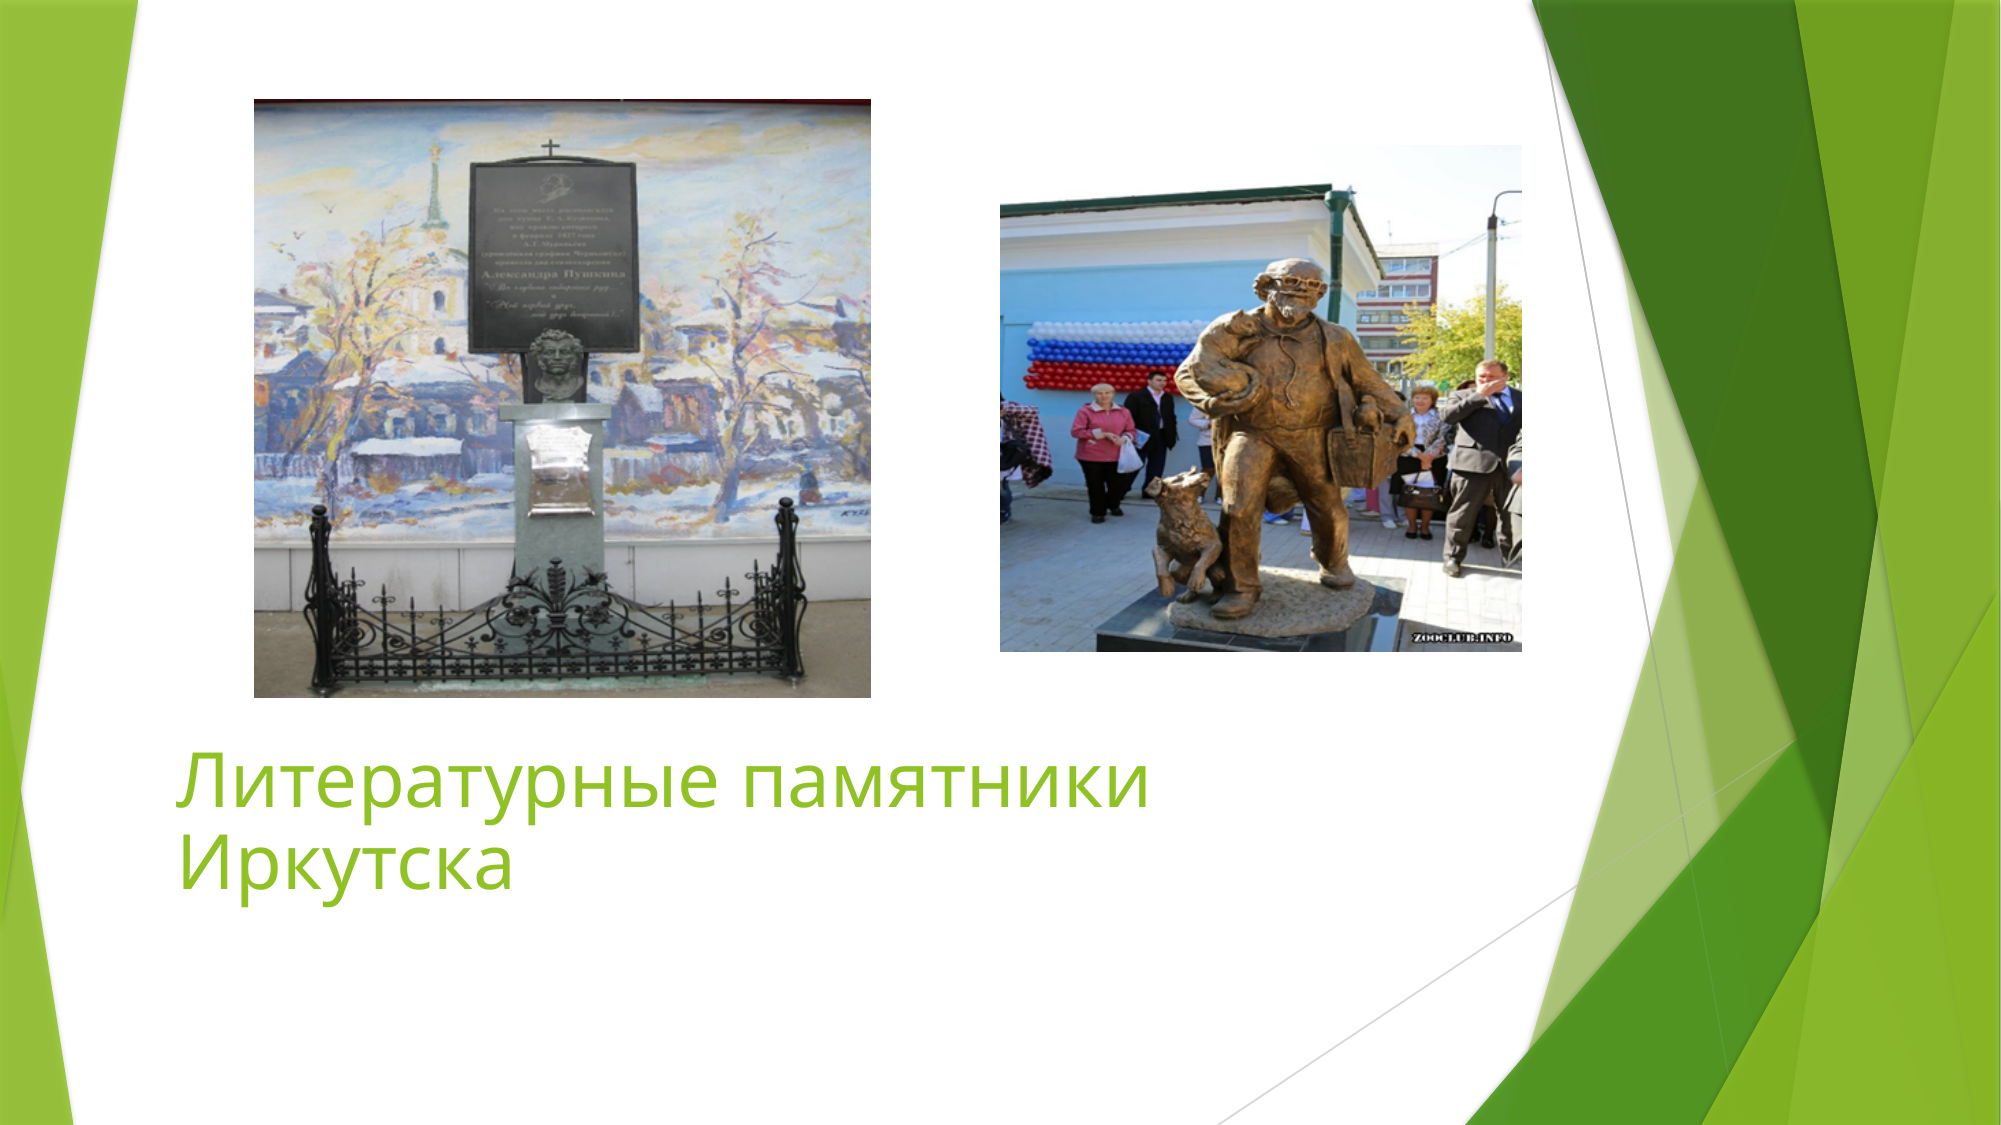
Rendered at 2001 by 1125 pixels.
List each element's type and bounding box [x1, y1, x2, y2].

picture [253, 99, 871, 698]
text_box [0, 0, 2000, 1125]
list [999, 145, 1522, 653]
